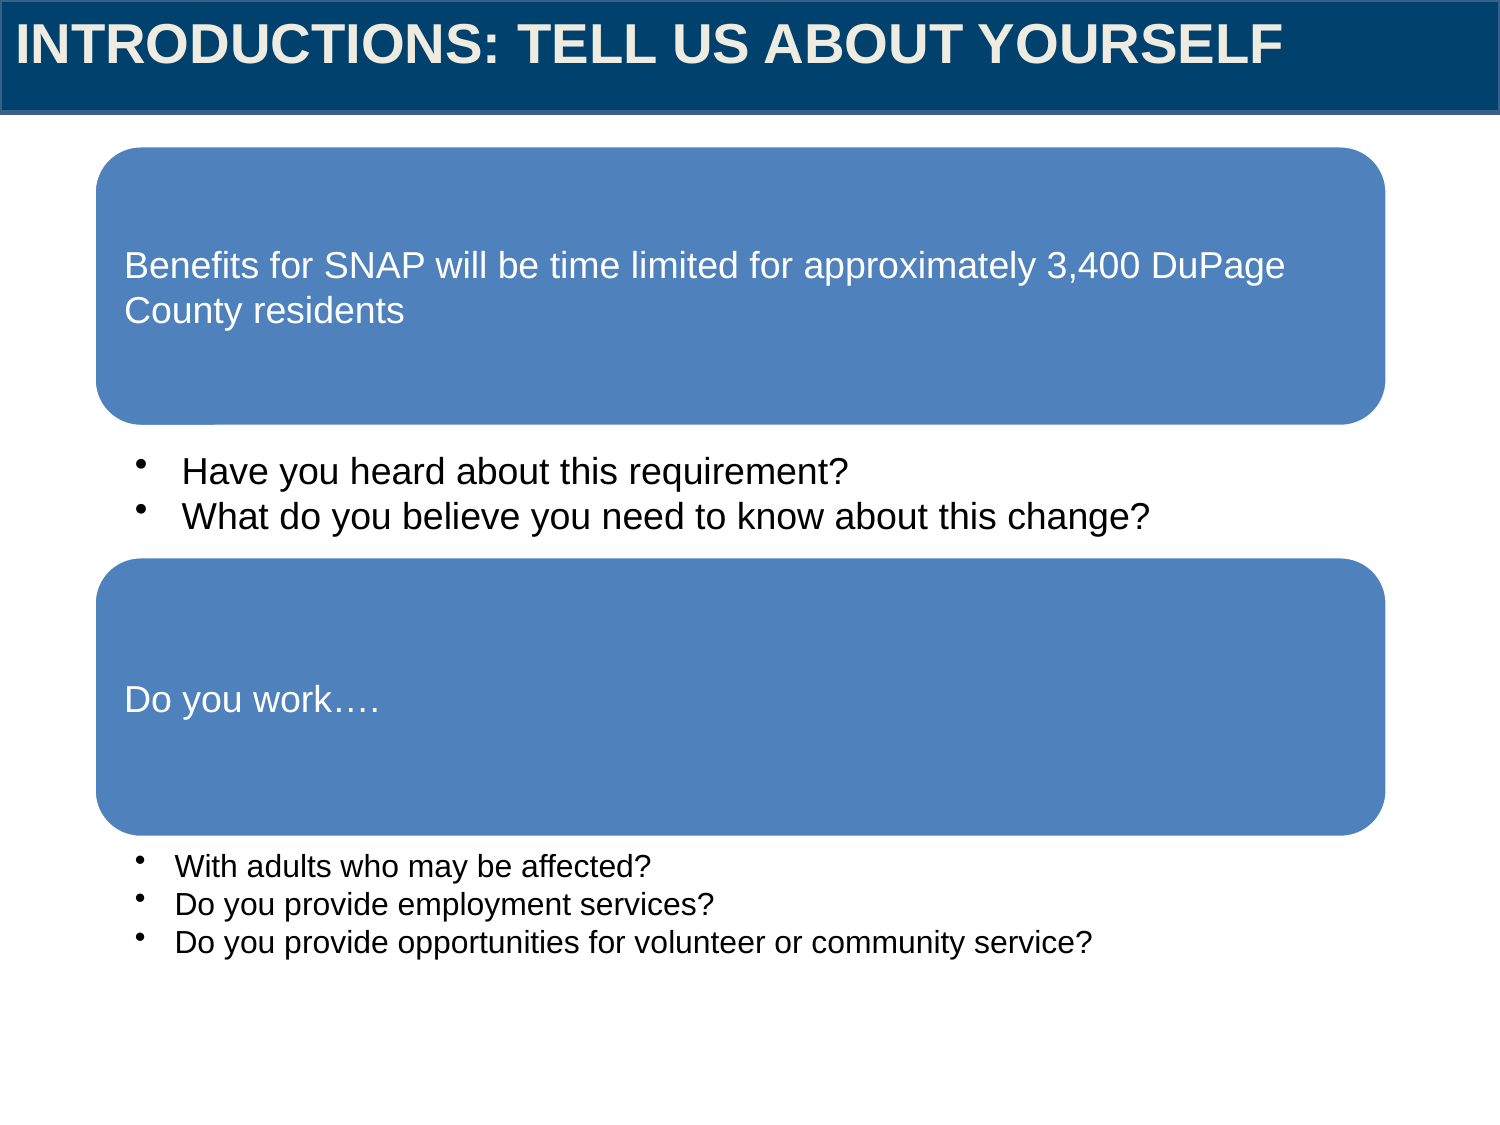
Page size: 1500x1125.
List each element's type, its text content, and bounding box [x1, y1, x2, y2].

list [93, 145, 1388, 968]
subtitle Introductions: TELL US ABOUT YOURSELF [0, 0, 1425, 88]
